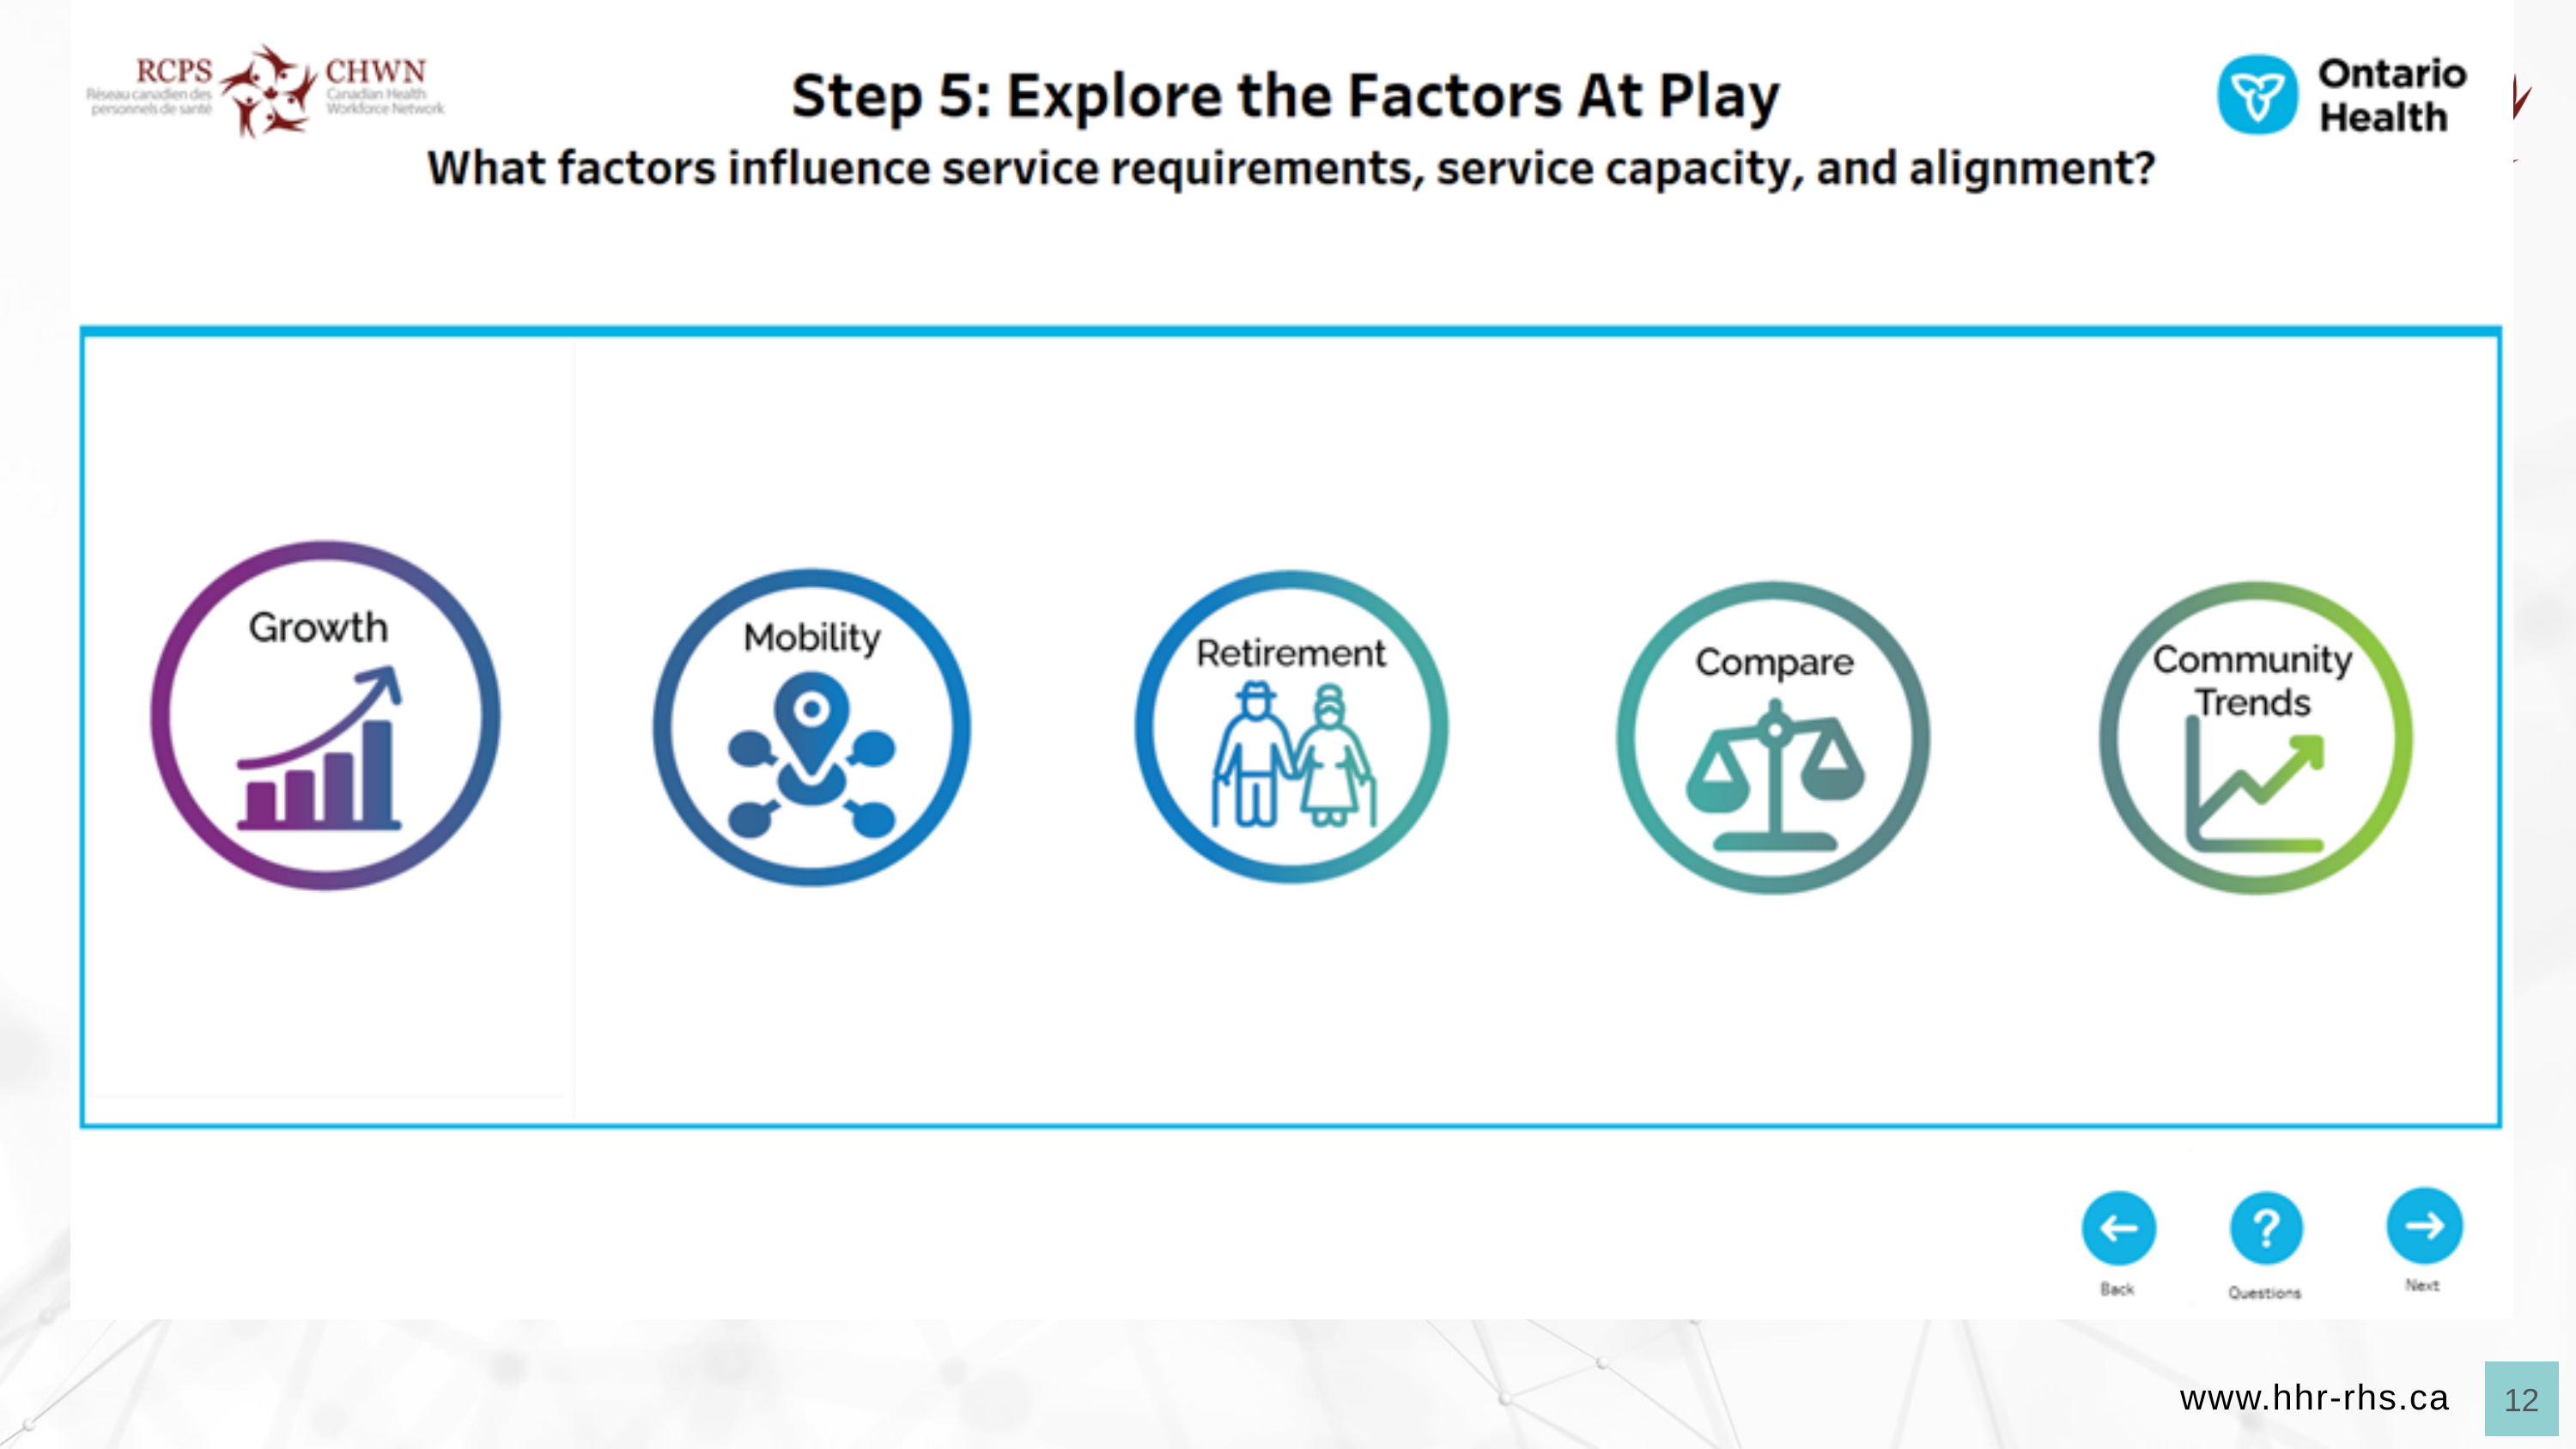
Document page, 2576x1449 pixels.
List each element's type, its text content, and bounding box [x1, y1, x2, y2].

picture [0, 0, 2576, 1449]
text_box 12 [2489, 1373, 2555, 1425]
text_box [2484, 1361, 2559, 1436]
text_box www.hhr-rhs.ca [1935, 1386, 2450, 1418]
